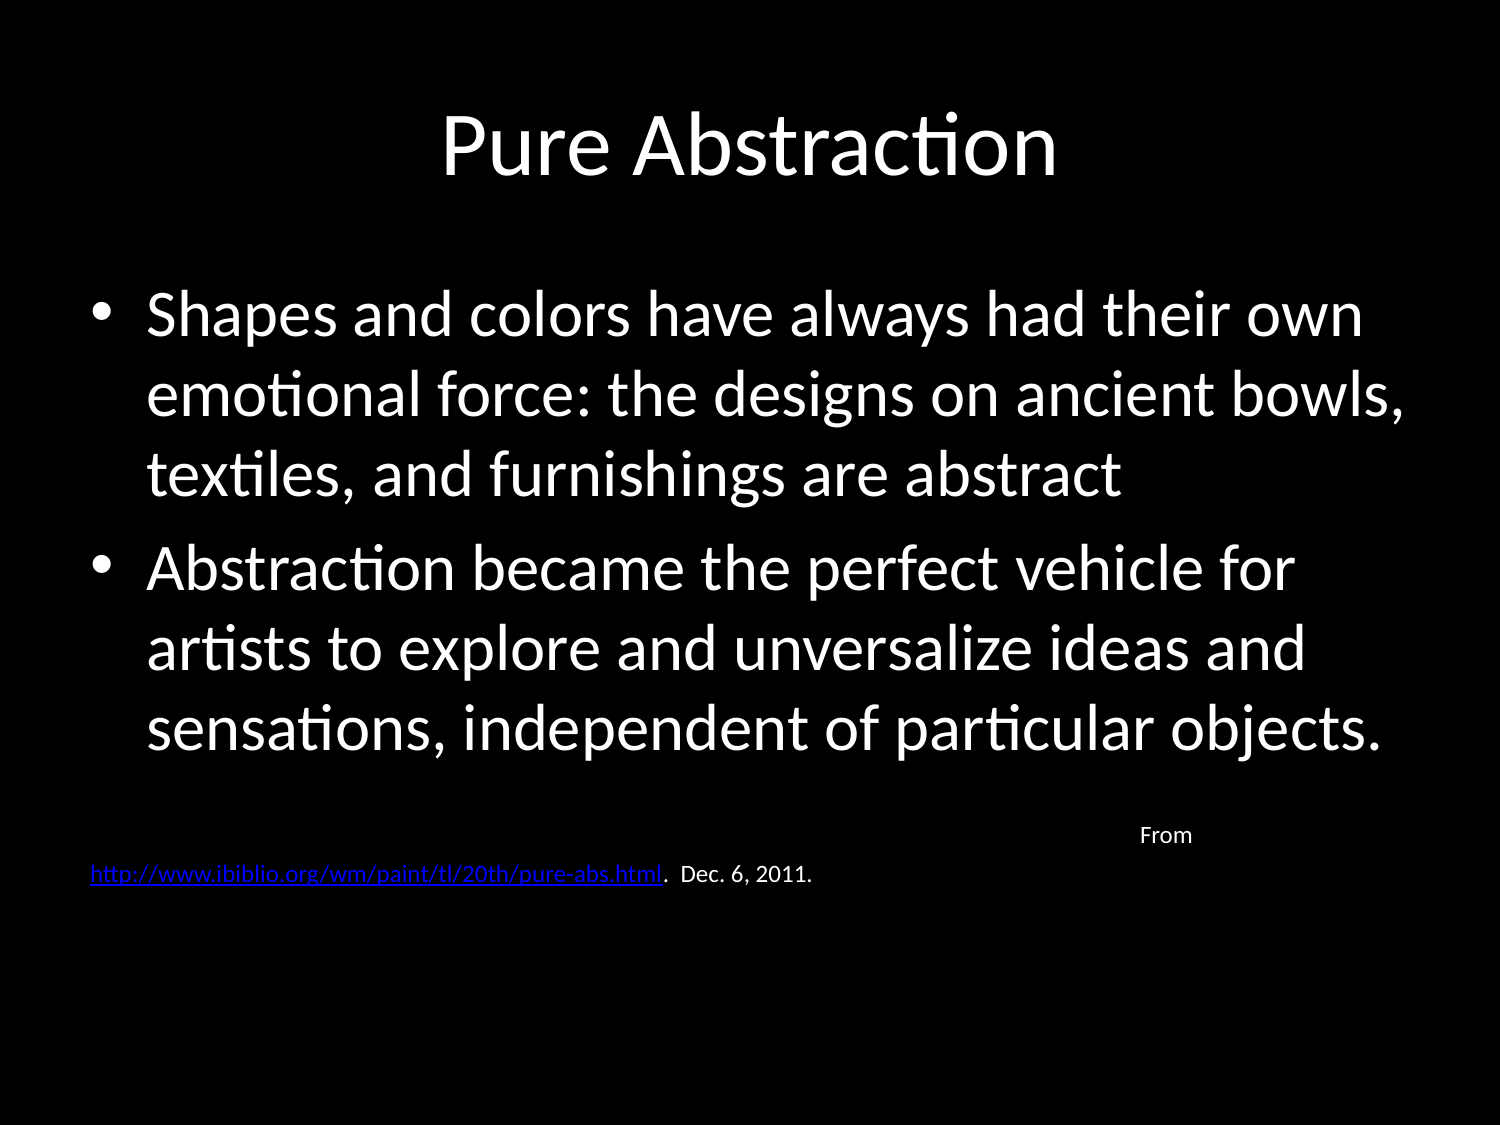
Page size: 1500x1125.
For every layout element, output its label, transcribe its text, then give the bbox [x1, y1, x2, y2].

title Pure Abstraction [75, 45, 1425, 233]
list Shapes and colors have always had their own emotional force: the designs on ancient bowls, textiles, and furnishings are abstract Abstraction became the perfect vehicle for artists to explore and unversalize ideas and sensations, independent of particular objects. From http://www.ibiblio.org/wm/paint/tl/20th/pure-abs.html. Dec. 6, 2011. [75, 262, 1425, 1005]
